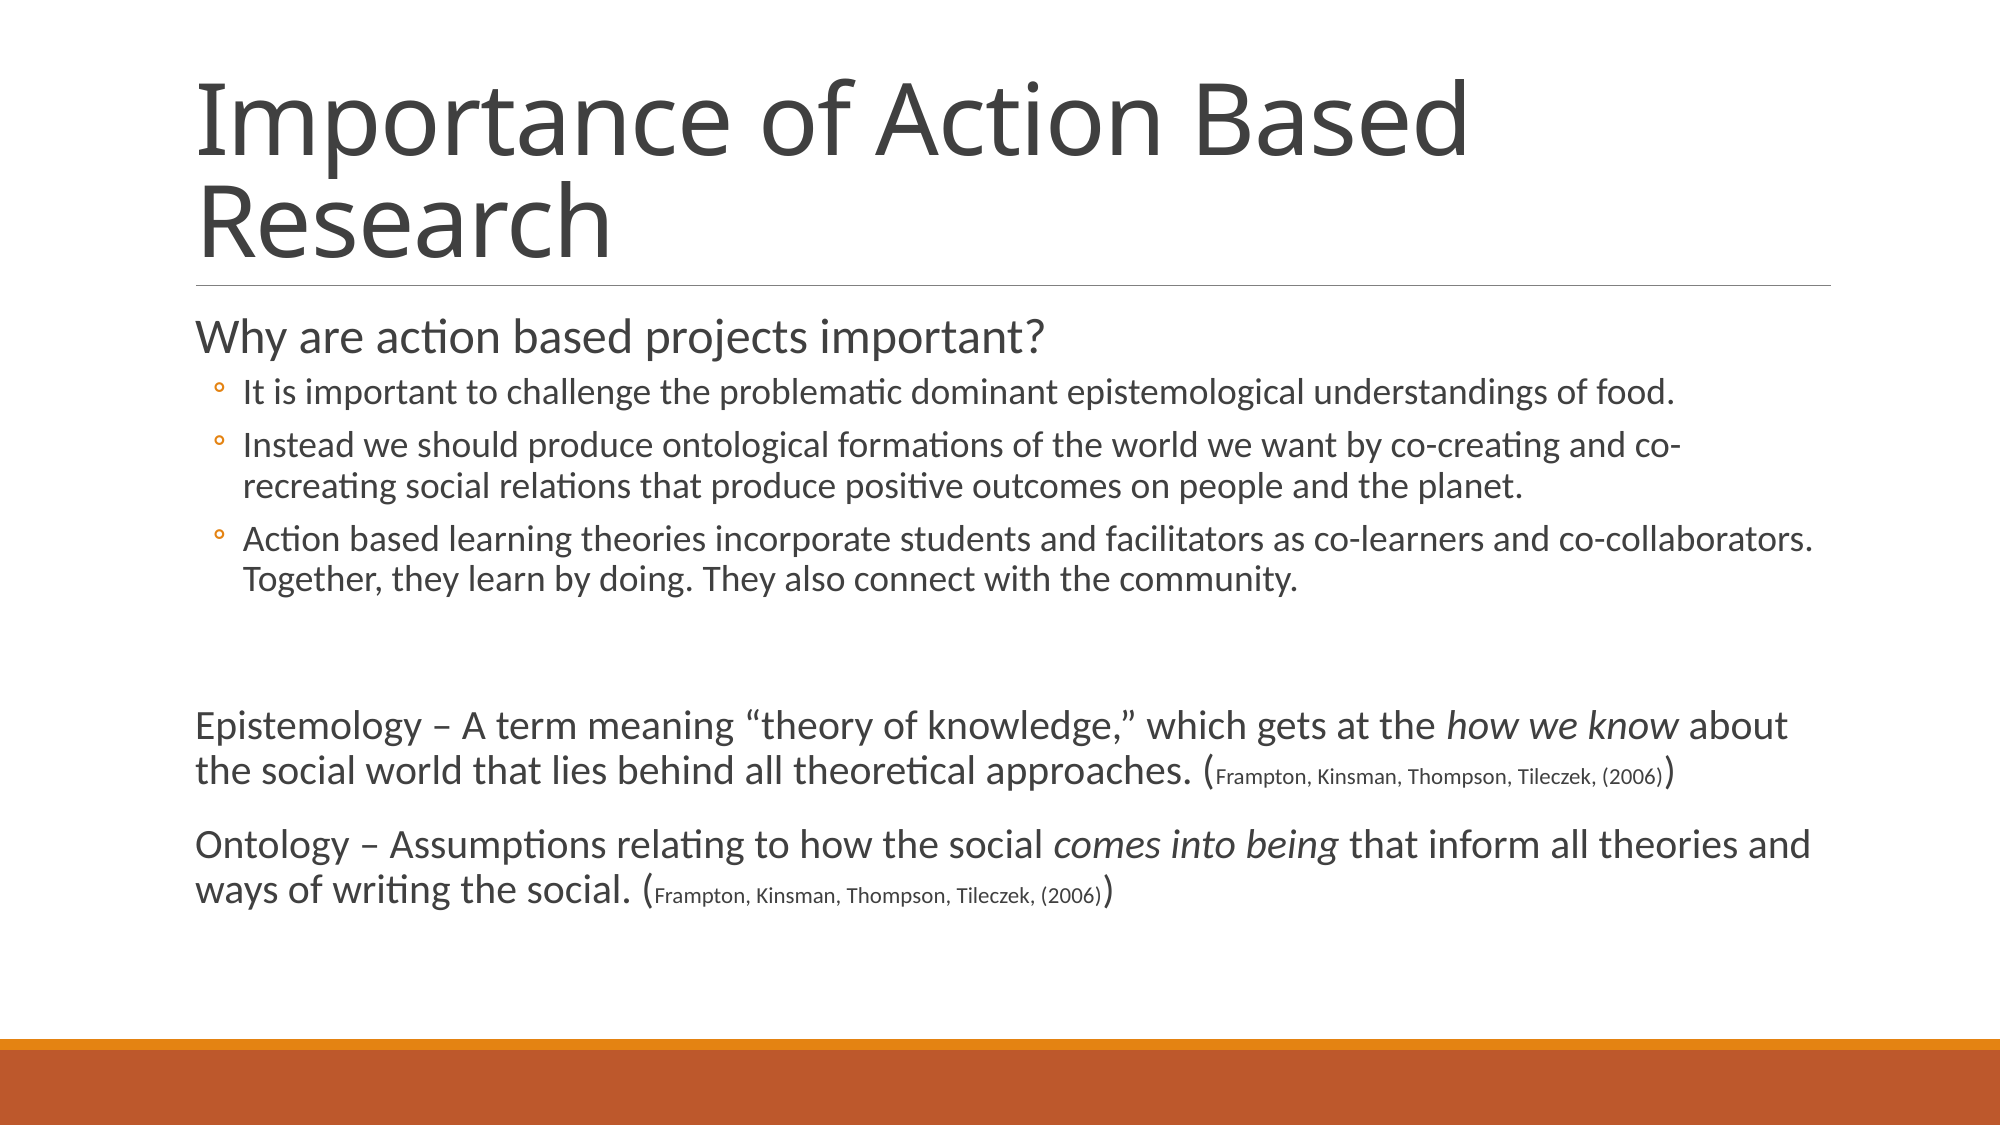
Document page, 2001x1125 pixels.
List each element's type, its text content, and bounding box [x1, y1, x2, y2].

title Importance of Action Based Research [180, 47, 1830, 285]
list Why are action based projects important? It is important to challenge the problematic dominant epistemological understandings of food. Instead we should produce ontological formations of the world we want by co-creating and co-recreating social relations that produce positive outcomes on people and the planet. Action based learning theories incorporate students and facilitators as co-learners and co-collaborators. Together, they learn by doing. They also connect with the community. Epistemology – A term meaning “theory of knowledge,” which gets at the how we know about the social world that lies behind all theoretical approaches. (Frampton, Kinsman, Thompson, Tileczek, (2006)) Ontology – Assumptions relating to how the social comes into being that inform all theories and ways of writing the social. (Frampton, Kinsman, Thompson, Tileczek, (2006)) [180, 302, 1830, 963]
